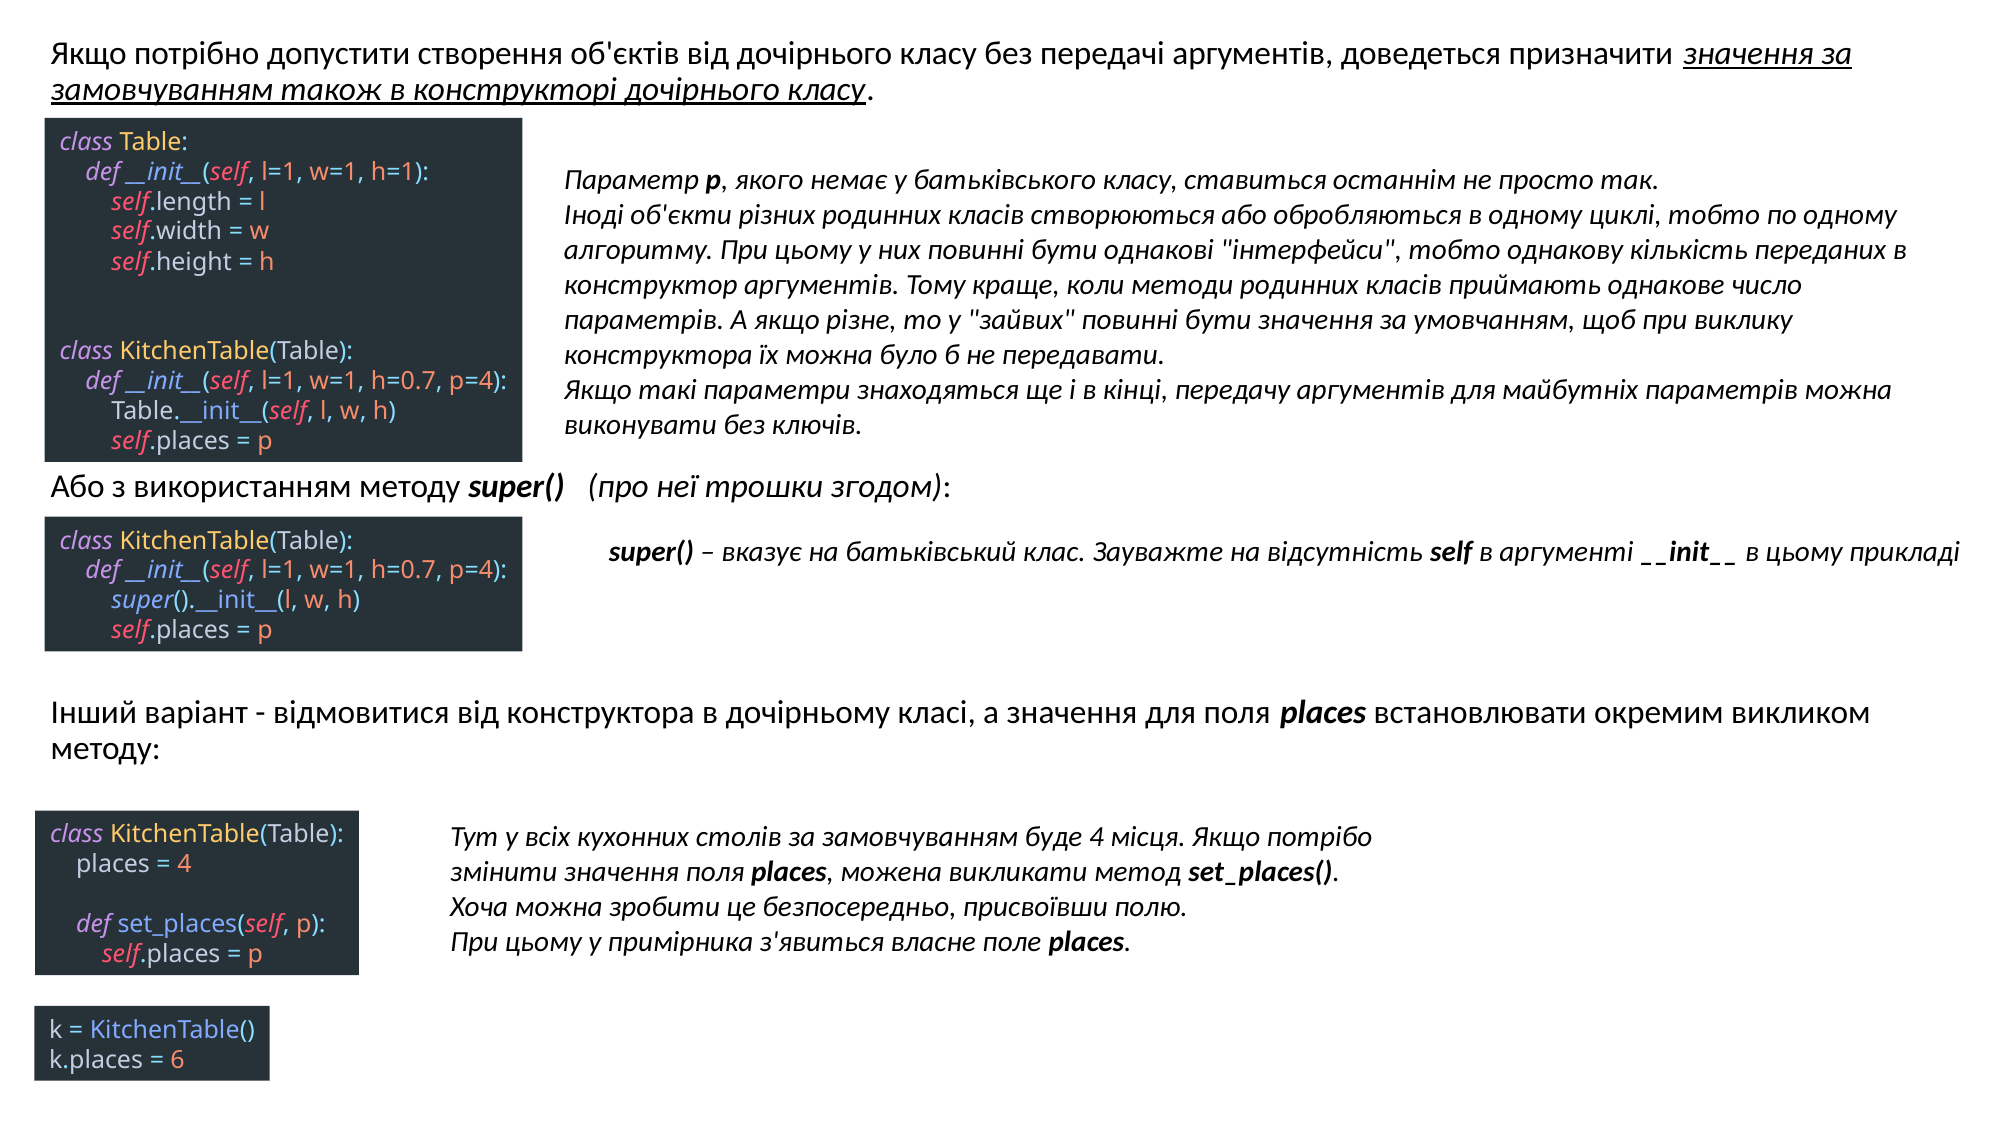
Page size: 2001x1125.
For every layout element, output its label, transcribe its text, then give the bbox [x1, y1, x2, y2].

text_box class KitchenTable(Table): places = 4 def set_places(self, p): self.places = p [35, 810, 359, 976]
text_box class Table: def __init__(self, l=1, w=1, h=1): self.length = l self.width = w self.height = h class KitchenTable(Table): def __init__(self, l=1, w=1, h=0.7, p=4): Table.__init__(self, l, w, h) self.places = p [44, 117, 523, 462]
text_box Параметр p, якого немає у батьківського класу, ставиться останнім не просто так. Іноді об'єкти різних родинних класів створюються або обробляються в одному циклі, тобто по одному алгоритму. При цьому у них повинні бути однакові "інтерфейси", тобто однакову кількість переданих в конструктор аргументів. Тому краще, коли методи родинних класів приймають однакове число параметрів. А якщо різне, то у "зайвих" повинні бути значення за умовчанням, щоб при виклику конструктора їх можна було б не передавати. Якщо такі параметри знаходяться ще і в кінці, передачу аргументів для майбутніх параметрів можна виконувати без ключів. [549, 152, 1942, 448]
list Якщо потрібно допустити створення об'єктів від дочірнього класу без передачі аргументів, доведеться призначити значення за замовчуванням також в конструкторі дочірнього класу. Або з використанням методу super() (про неї трошки згодом): Інший варіант - відмовитися від конструктора в дочірньому класі, а значення для поля places встановлювати окремим викликом методу: [35, 28, 1959, 1093]
text_box Тут у всіх кухонних столів за замовчуванням буде 4 місця. Якщо потрібо змінити значення поля places, можена викликати метод set_places(). Хоча можна зробити це безпосередньо, присвоївши полю. При цьому у примірника з'явиться власне поле places. [435, 809, 1480, 965]
text_box class KitchenTable(Table): def __init__(self, l=1, w=1, h=0.7, p=4): super().__init__(l, w, h) self.places = p [44, 516, 523, 652]
text_box super() – вказує на батьківський клас. Зауважте на відсутність self в аргументі __init__ в цьому прикладі [594, 524, 1976, 575]
text_box k = KitchenTable() k.places = 6 [34, 1005, 270, 1081]
